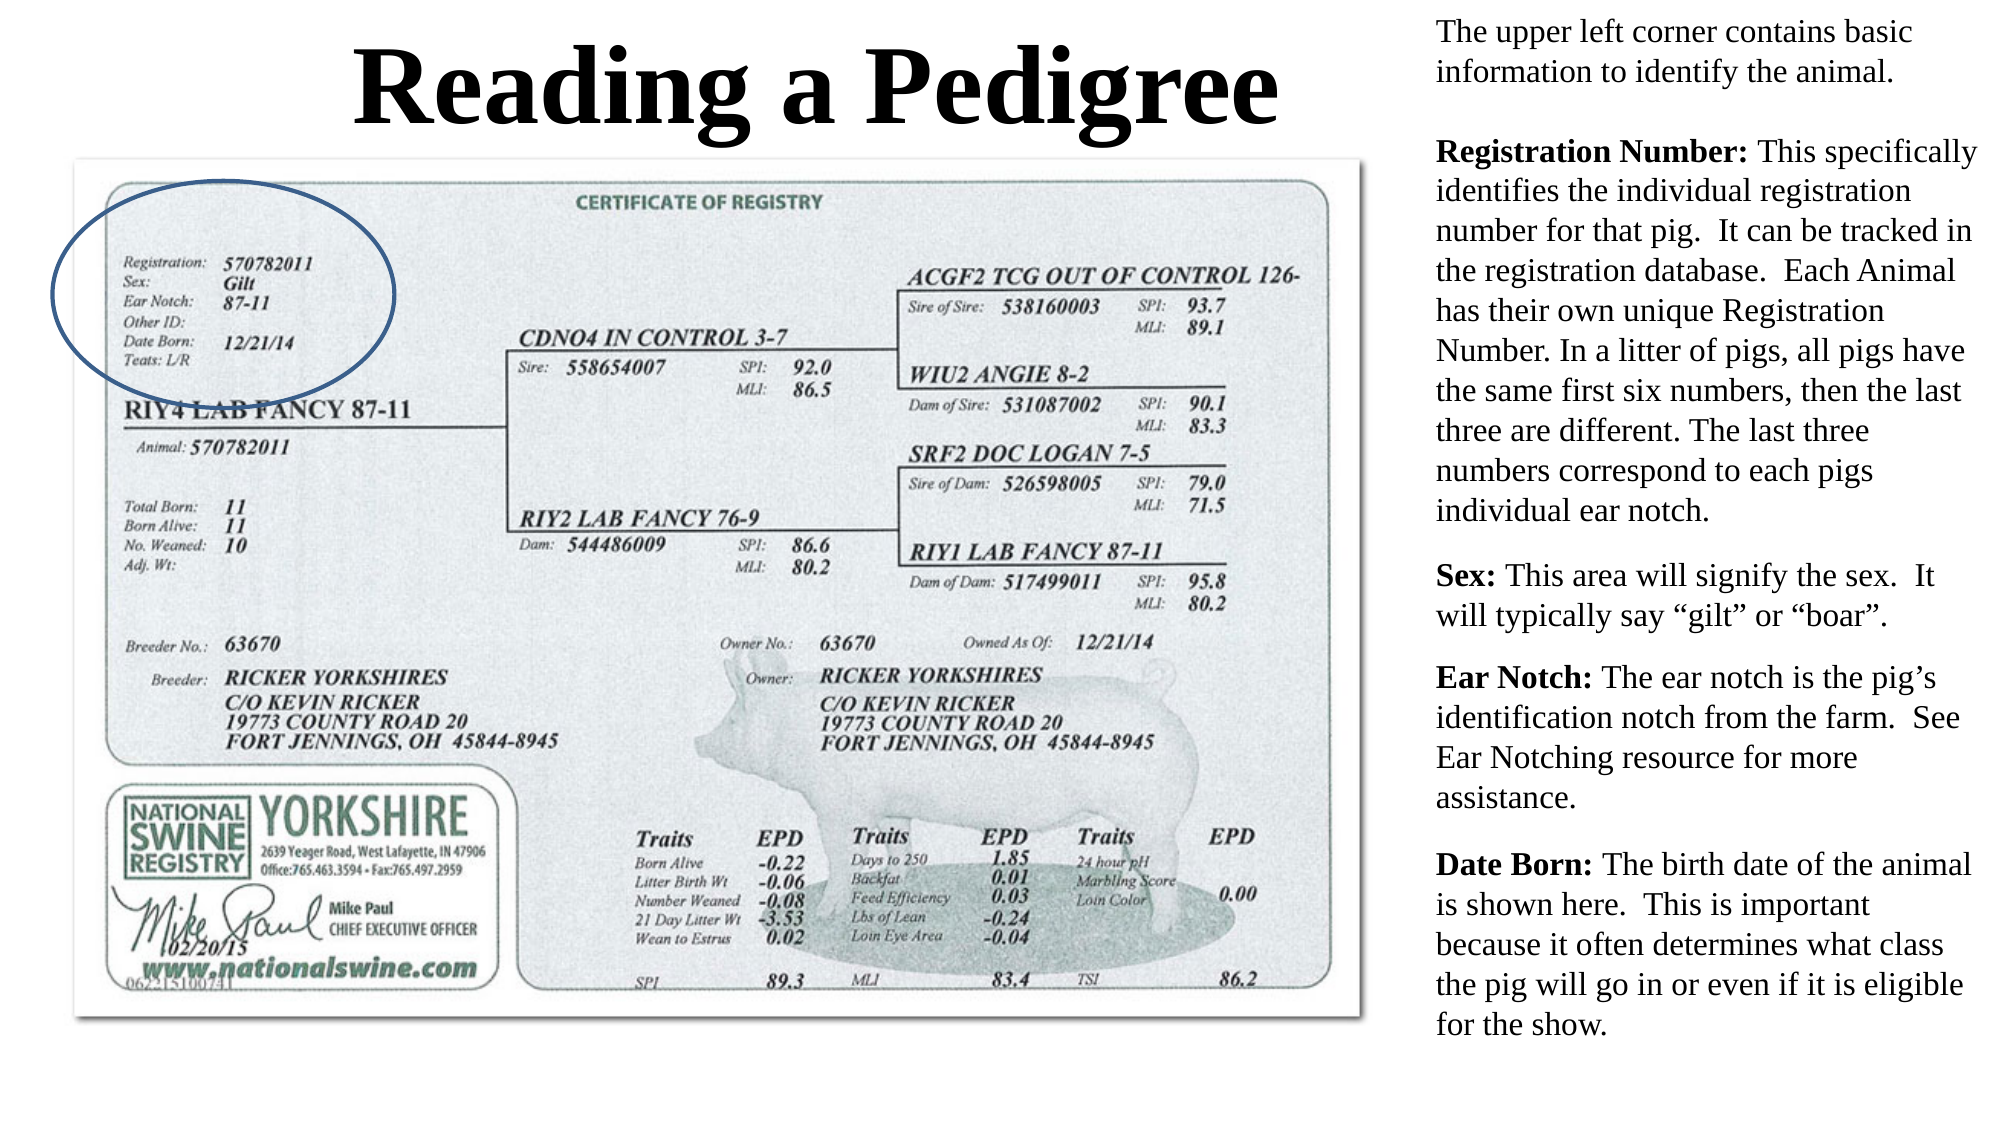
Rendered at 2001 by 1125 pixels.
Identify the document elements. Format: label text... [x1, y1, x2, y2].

text_box The upper left corner contains basic information to identify the animal. Registration Number: This specifically identifies the individual registration number for that pig. It can be tracked in the registration database. Each Animal has their own unique Registration Number. In a litter of pigs, all pigs have the same first six numbers, then the last three are different. The last three numbers correspond to each pigs individual ear notch. Sex: This area will signify the sex. It will typically say “gilt” or “boar”. Ear Notch: The ear notch is the pig’s identification notch from the farm. See Ear Notching resource for more assistance. Date Born: The birth date of the animal is shown here. This is important because it often determines what class the pig will go in or even if it is eligible for the show. [1420, 1, 1997, 1050]
picture [15, 120, 1422, 1058]
text_box Reading a Pedigree [337, 3, 1297, 119]
